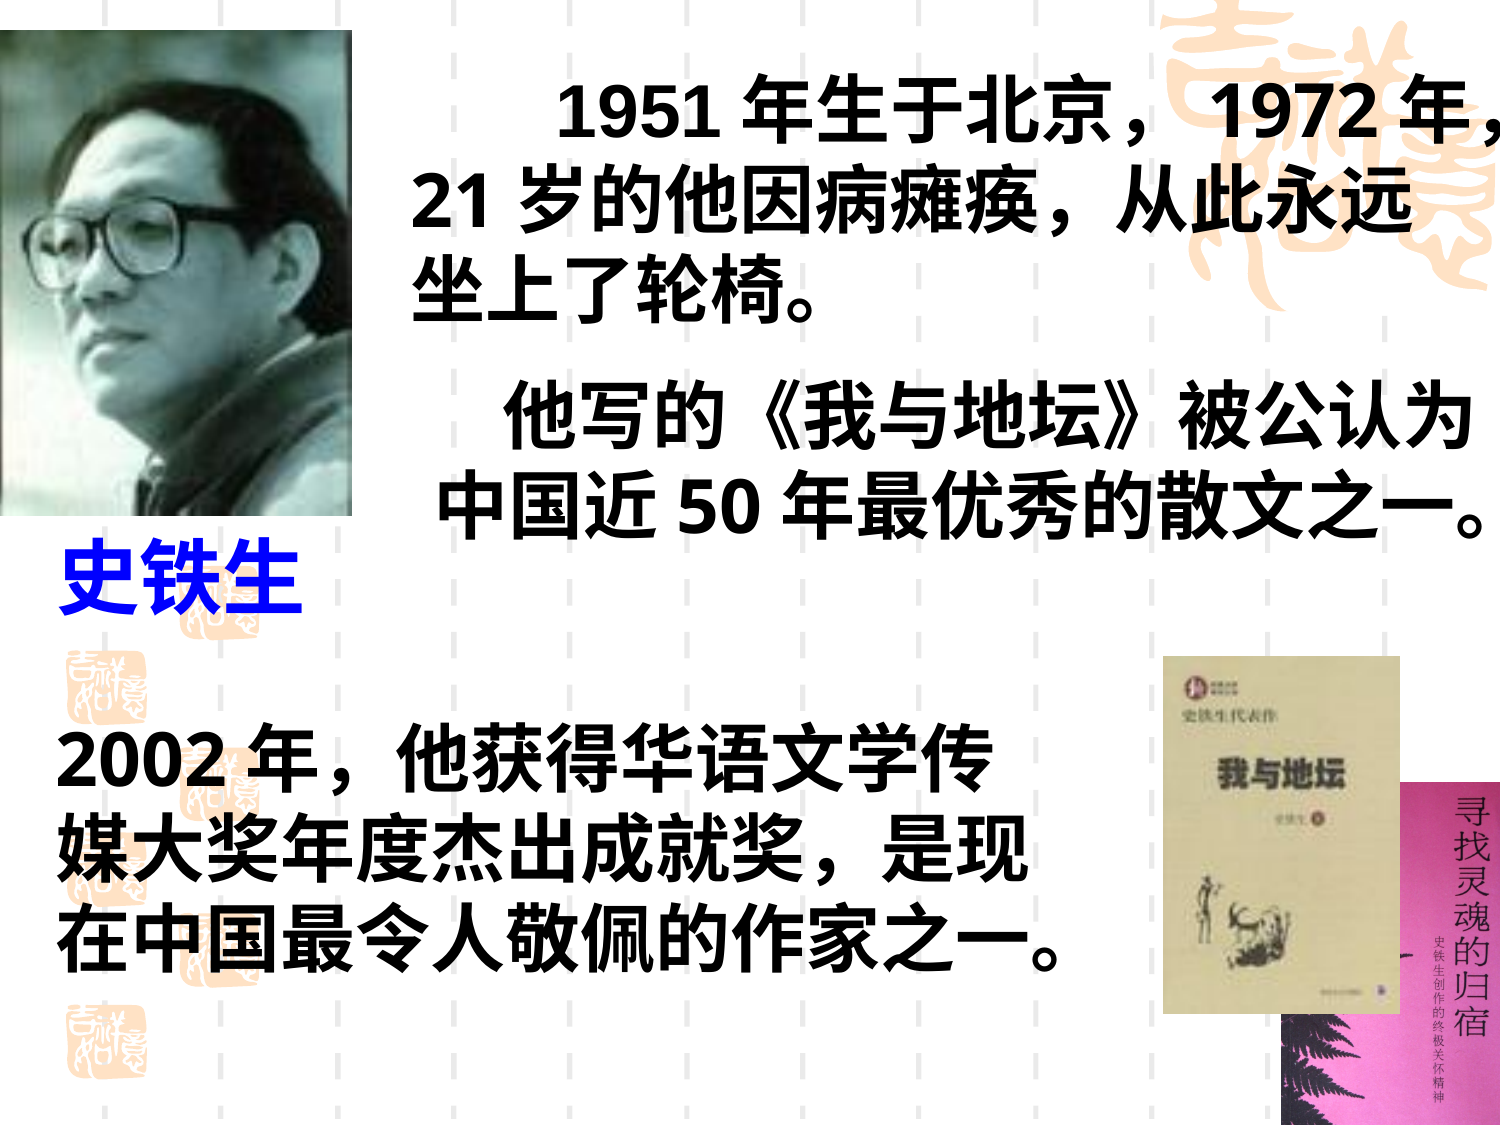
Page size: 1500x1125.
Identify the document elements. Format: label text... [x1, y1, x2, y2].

picture [1163, 656, 1500, 1125]
text_box 他写的《我与地坛》被公认为中国近50年最优秀的散文之一。 [419, 361, 1500, 557]
text_box 史铁生 [41, 518, 321, 633]
text_box 1951年生于北京， 1972年，21岁的他因病瘫痪，从此永远坐上了轮椅。 [395, 54, 1500, 340]
text_box 2002年，他获得华语文学传媒大奖年度杰出成就奖，是现在中国最令人敬佩的作家之一。 [41, 704, 1057, 989]
picture [0, 30, 352, 516]
